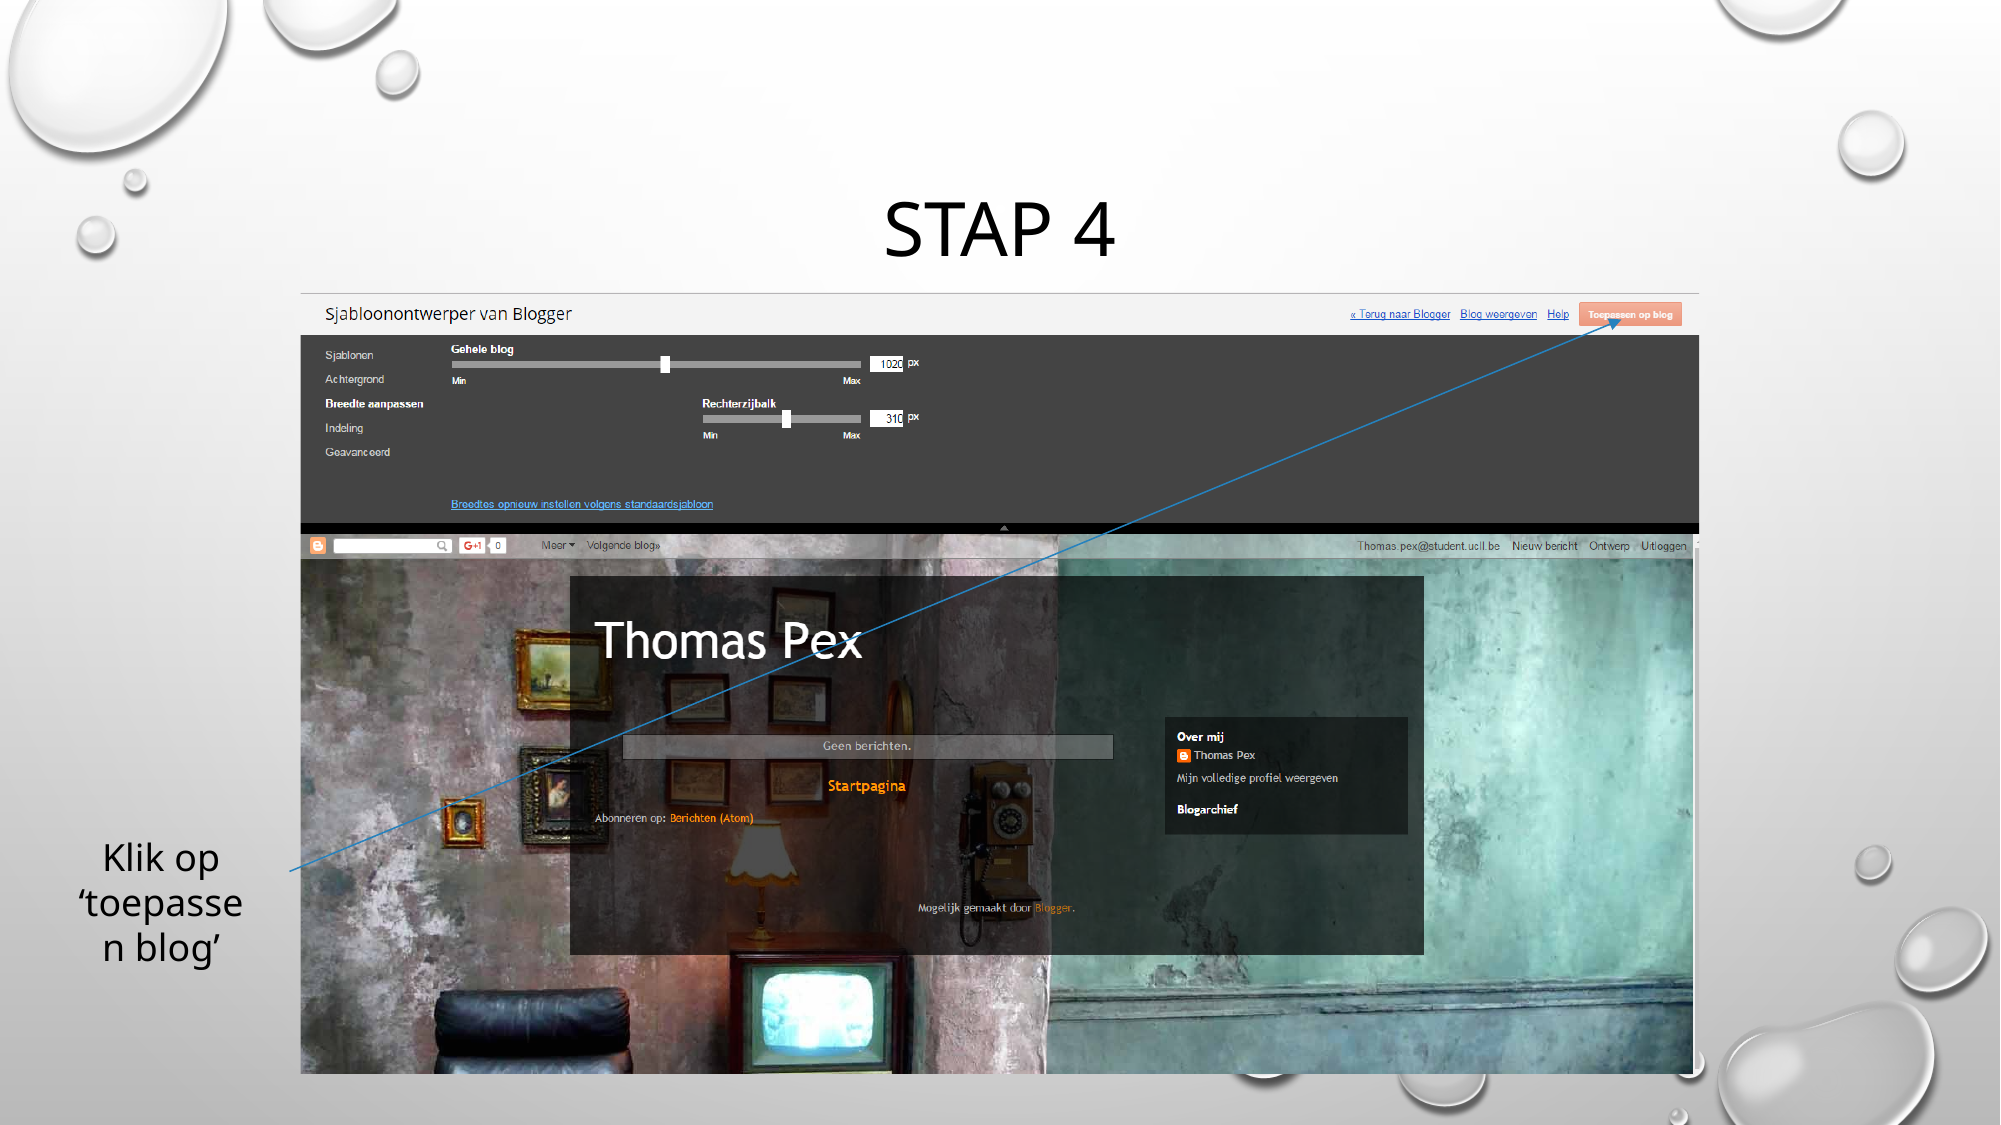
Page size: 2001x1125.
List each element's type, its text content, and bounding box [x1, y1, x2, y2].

text_box Klik op ‘toepassen blog’ [53, 826, 269, 977]
title Stap 4 [149, 101, 1851, 364]
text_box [289, 319, 1622, 872]
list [300, 292, 1700, 1075]
picture [0, 0, 2000, 1125]
